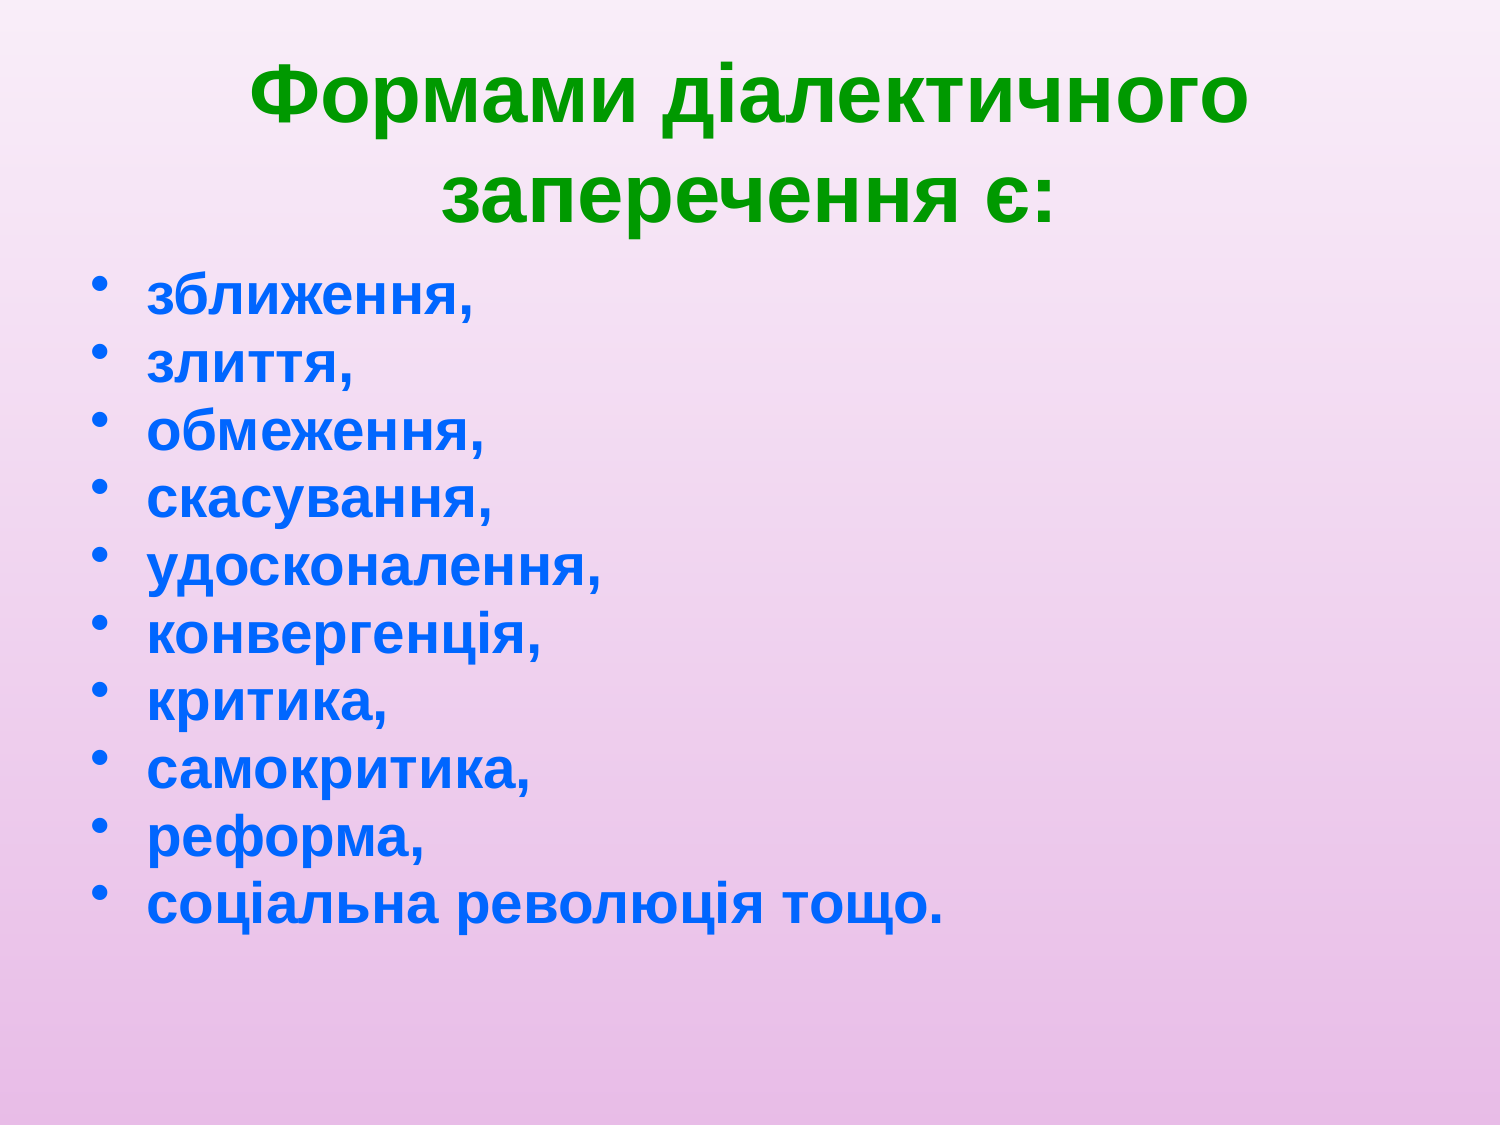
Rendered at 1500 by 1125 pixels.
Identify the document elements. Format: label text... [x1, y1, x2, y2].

list зближення, злиття, обмеження, скасування, удосконалення, конвергенція, критика, самокритика, реформа, соціальна революція тощо. [74, 262, 1426, 1006]
title Формами діалектичного заперечення є: [74, 44, 1426, 233]
